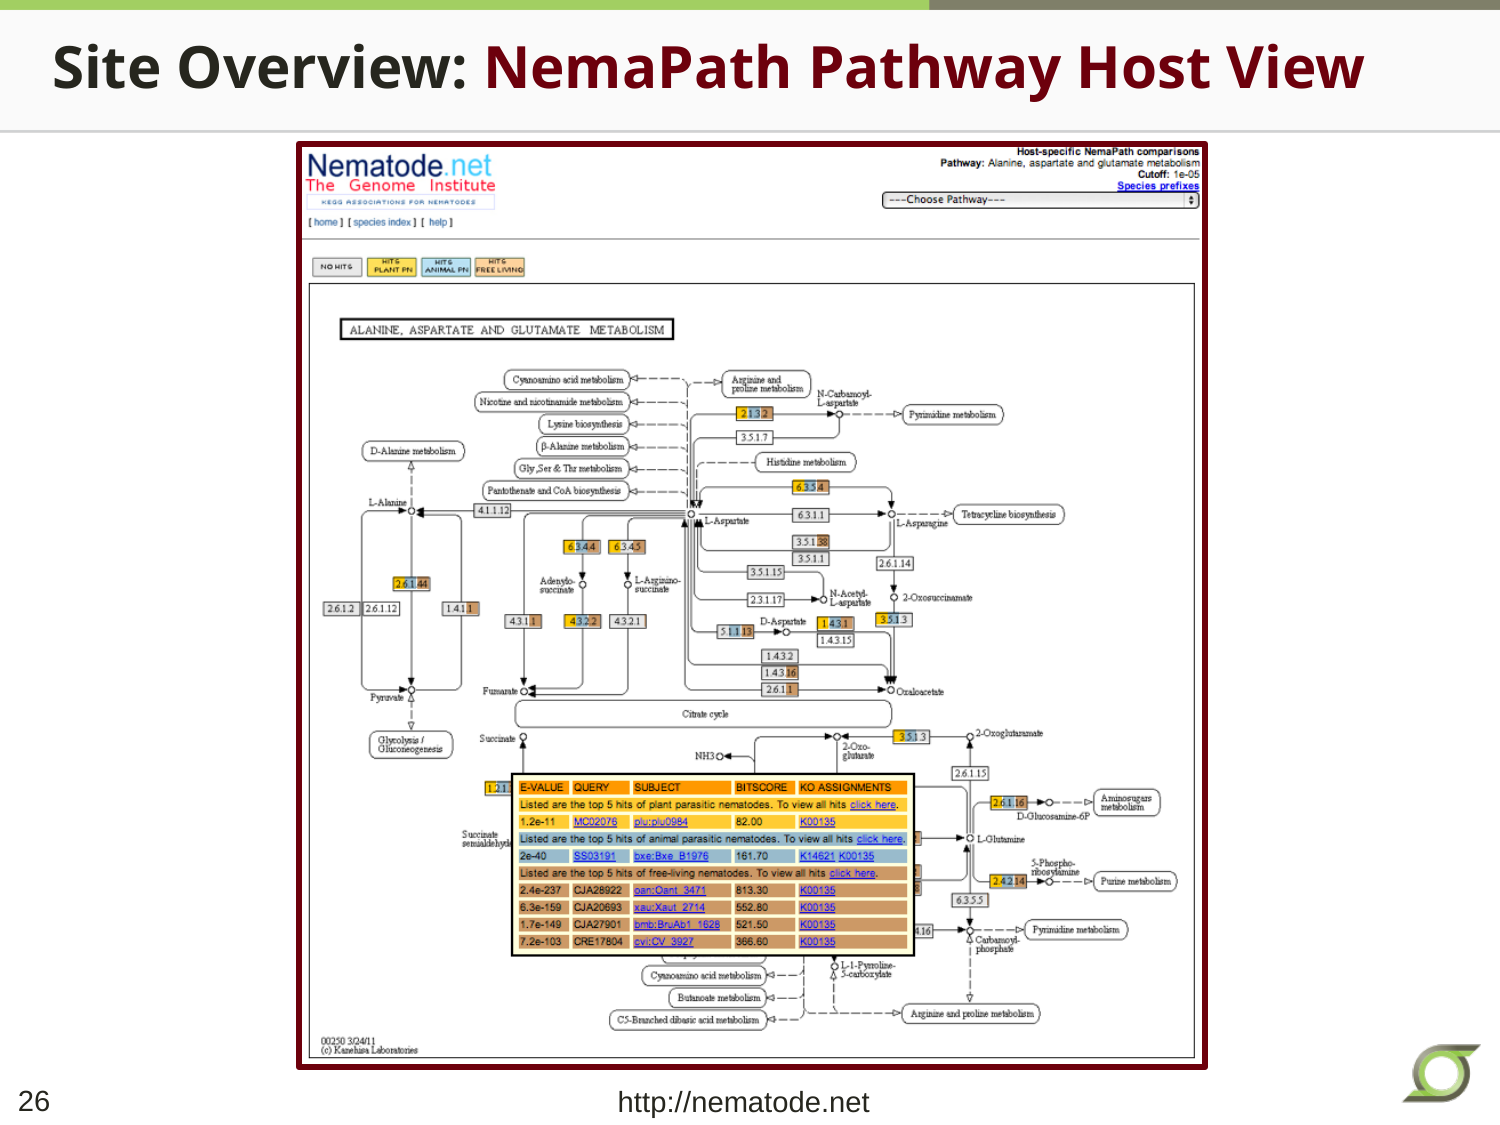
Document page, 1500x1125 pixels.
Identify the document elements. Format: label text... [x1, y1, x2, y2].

title Site Overview: NemaPath Pathway Host View [36, 17, 1455, 113]
text_box 26 [3, 1074, 66, 1125]
picture [301, 146, 1203, 1065]
text_box http://nematode.net [603, 1075, 898, 1125]
